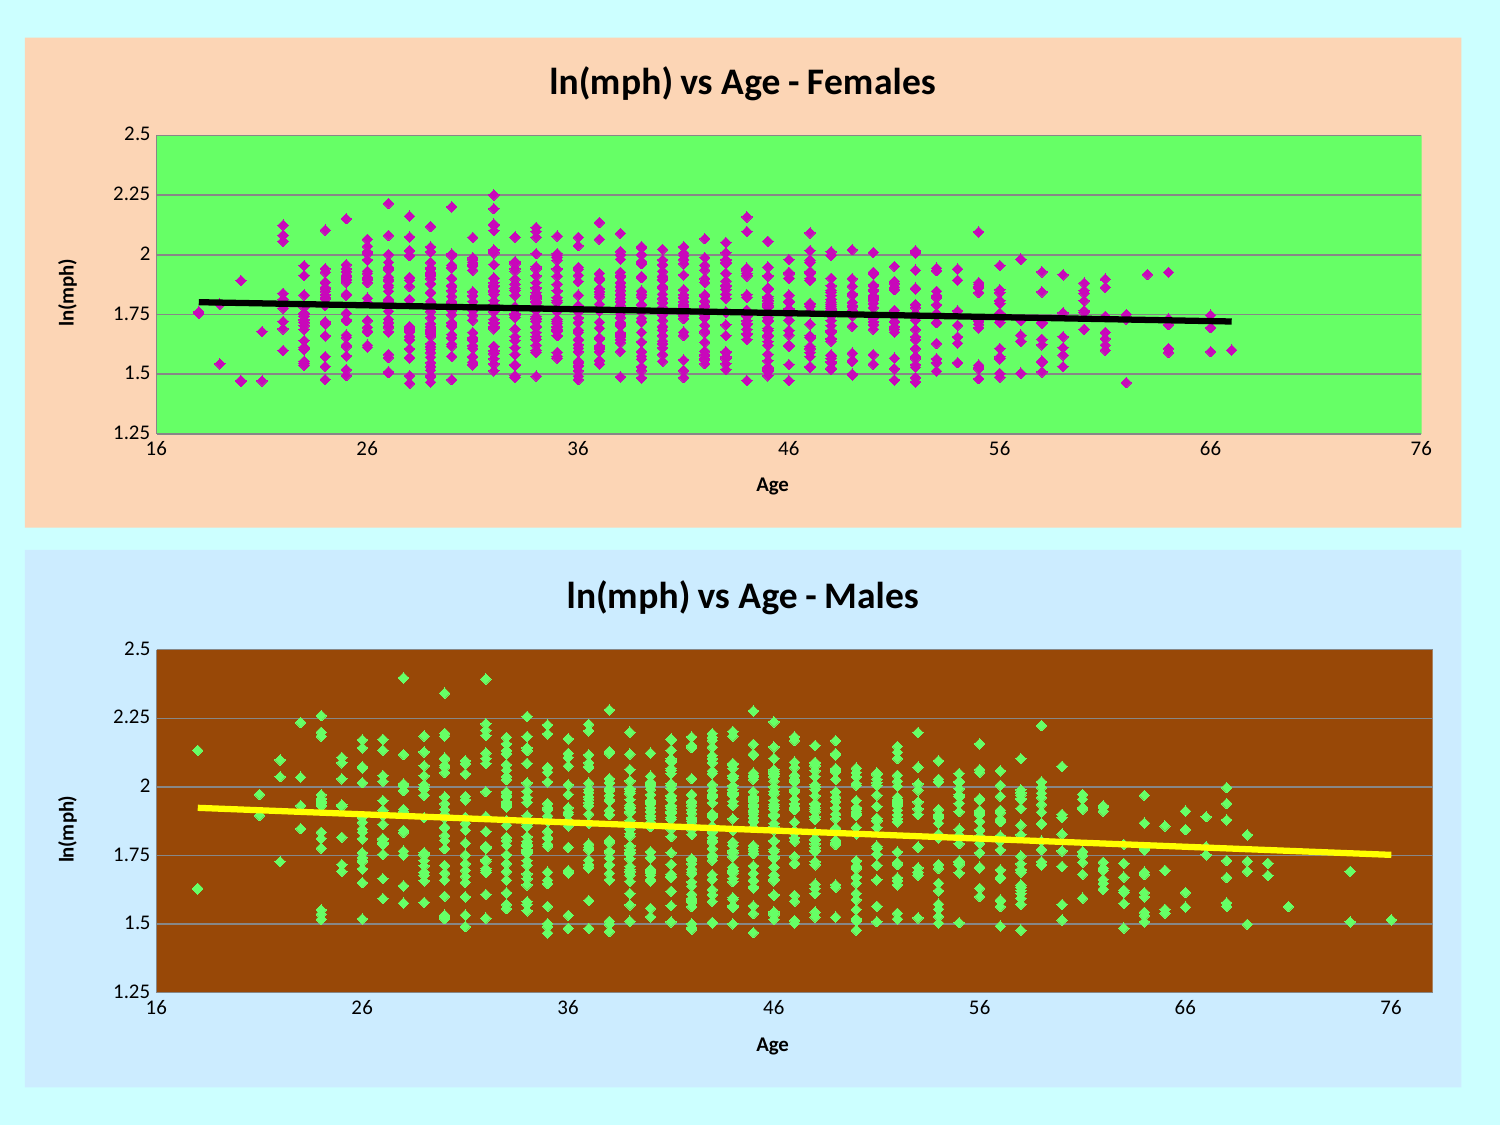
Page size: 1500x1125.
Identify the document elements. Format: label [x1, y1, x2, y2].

chart [24, 37, 1462, 528]
chart [24, 549, 1462, 1088]
